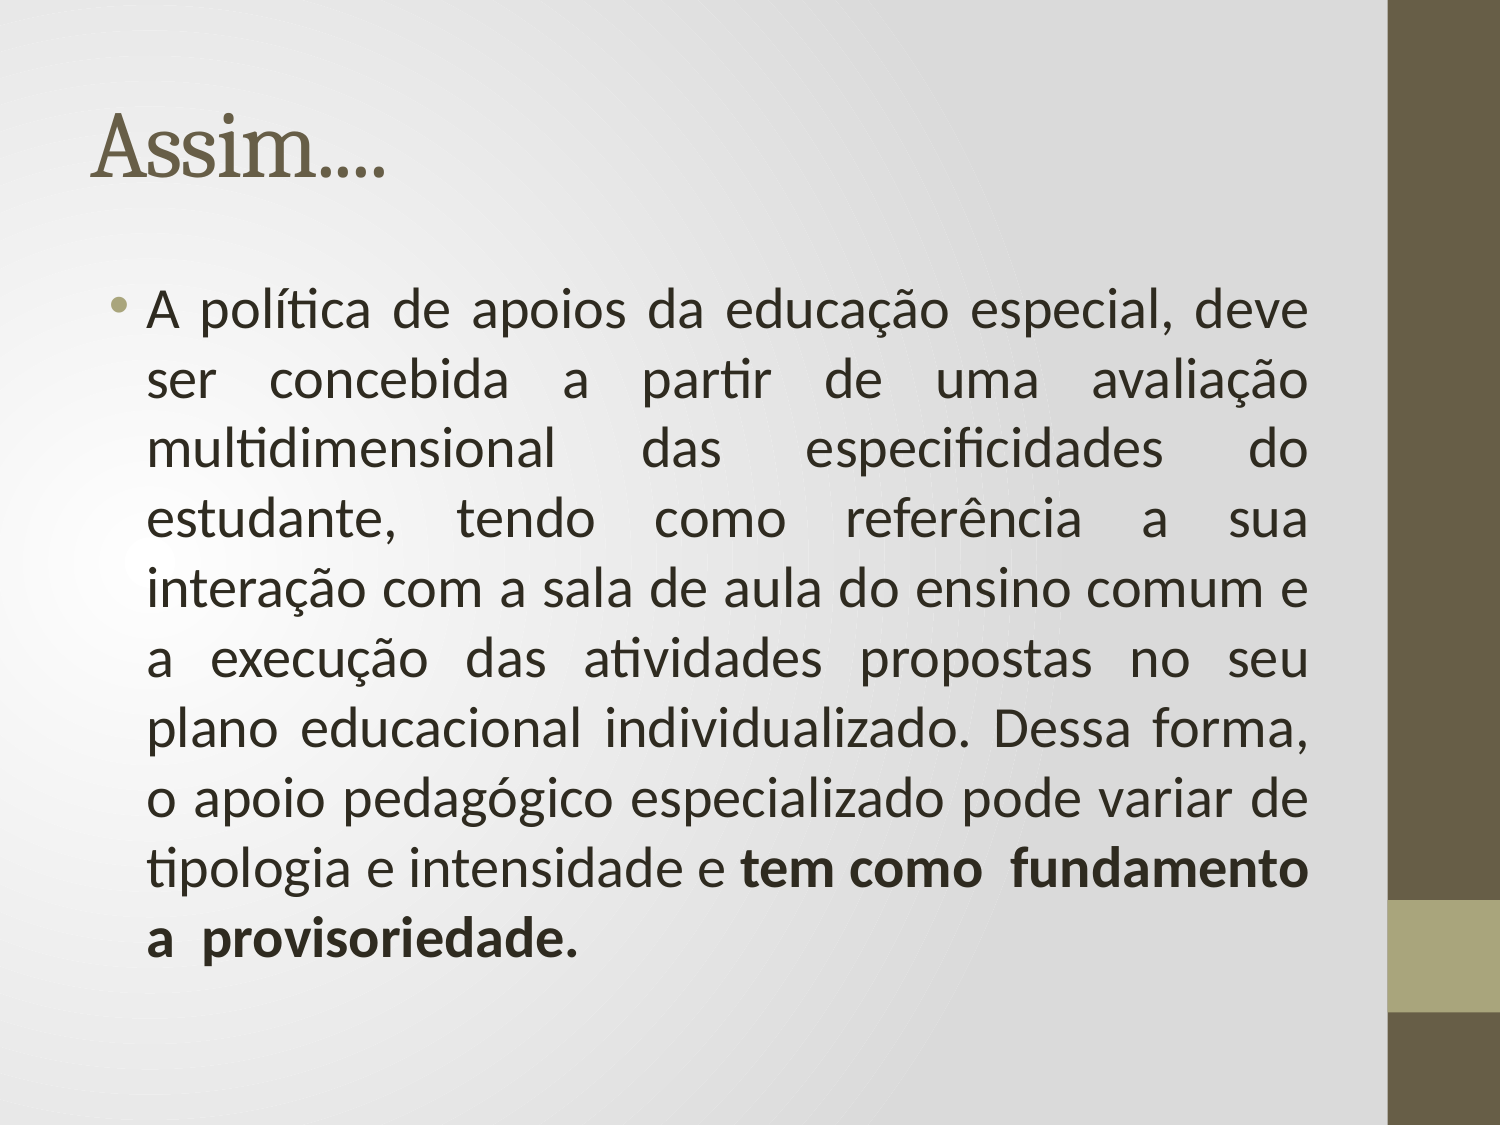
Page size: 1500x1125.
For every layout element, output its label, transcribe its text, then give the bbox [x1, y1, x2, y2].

title Assim.... [75, 45, 1325, 233]
list A política de apoios da educação especial, deve ser concebida a partir de uma avaliação multidimensional das especificidades do estudante, tendo como referência a sua interação com a sala de aula do ensino comum e a execução das atividades propostas no seu plano educacional individualizado. Dessa forma, o apoio pedagógico especializado pode variar de tipologia e intensidade e tem como fundamento a provisoriedade. [75, 262, 1325, 1050]
